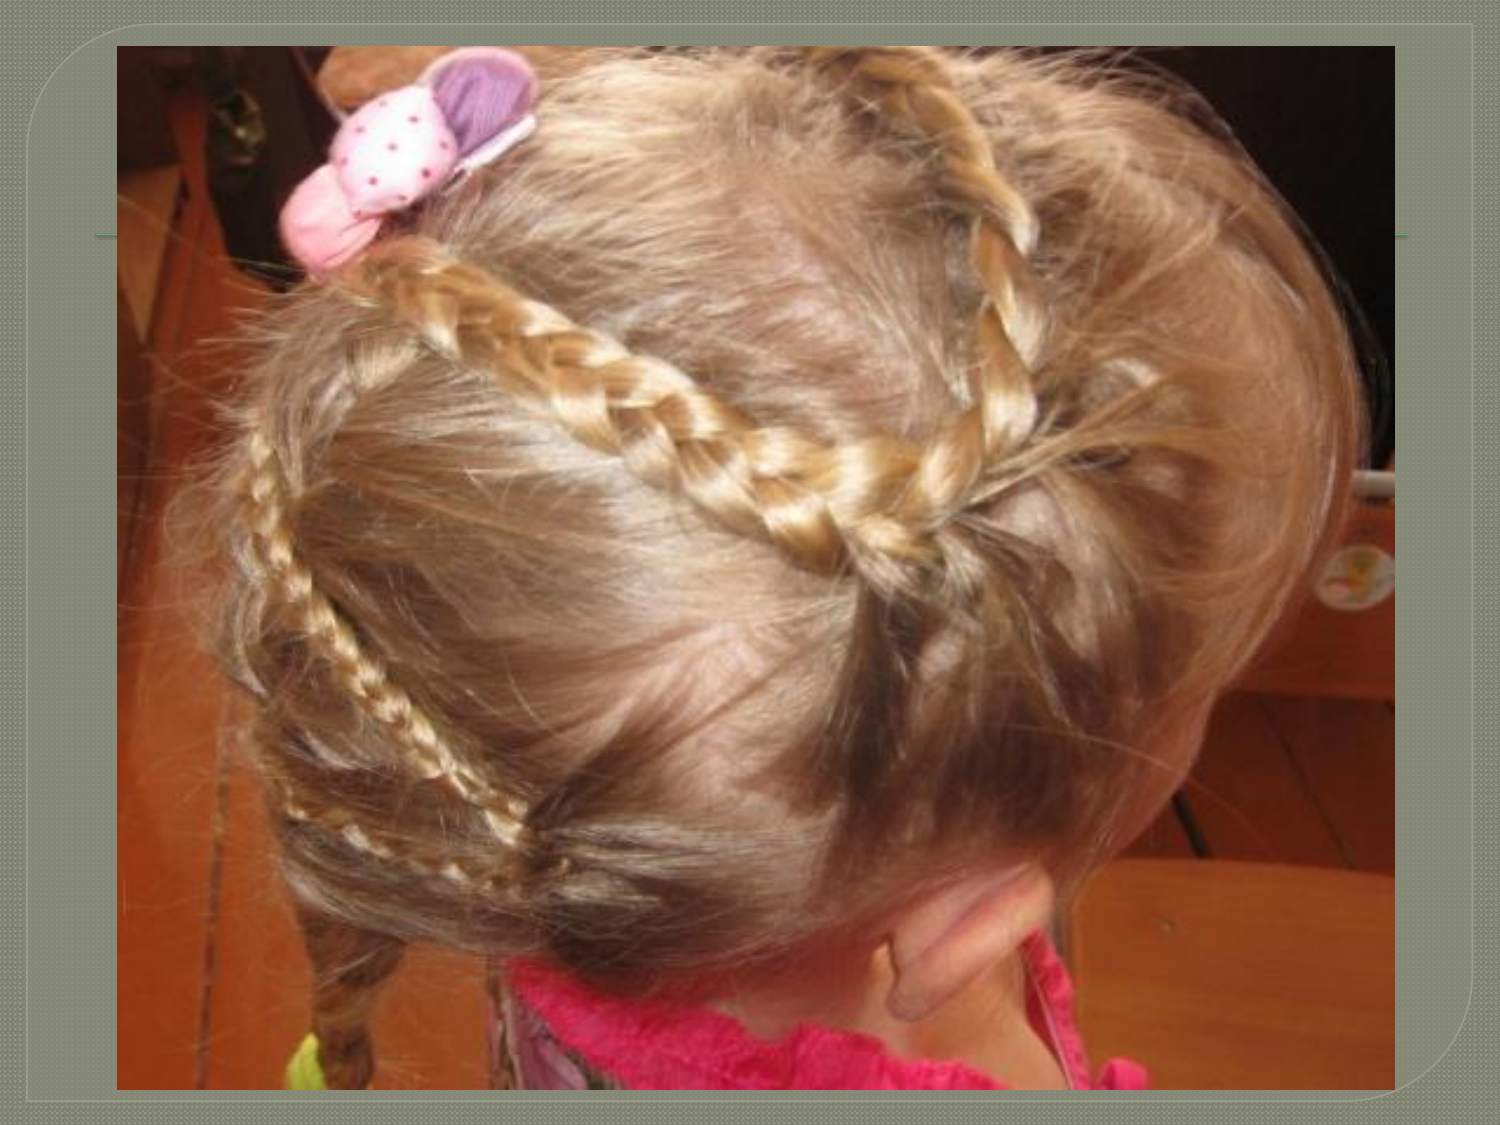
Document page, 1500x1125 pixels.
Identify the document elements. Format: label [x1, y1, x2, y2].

list [116, 46, 1395, 1091]
